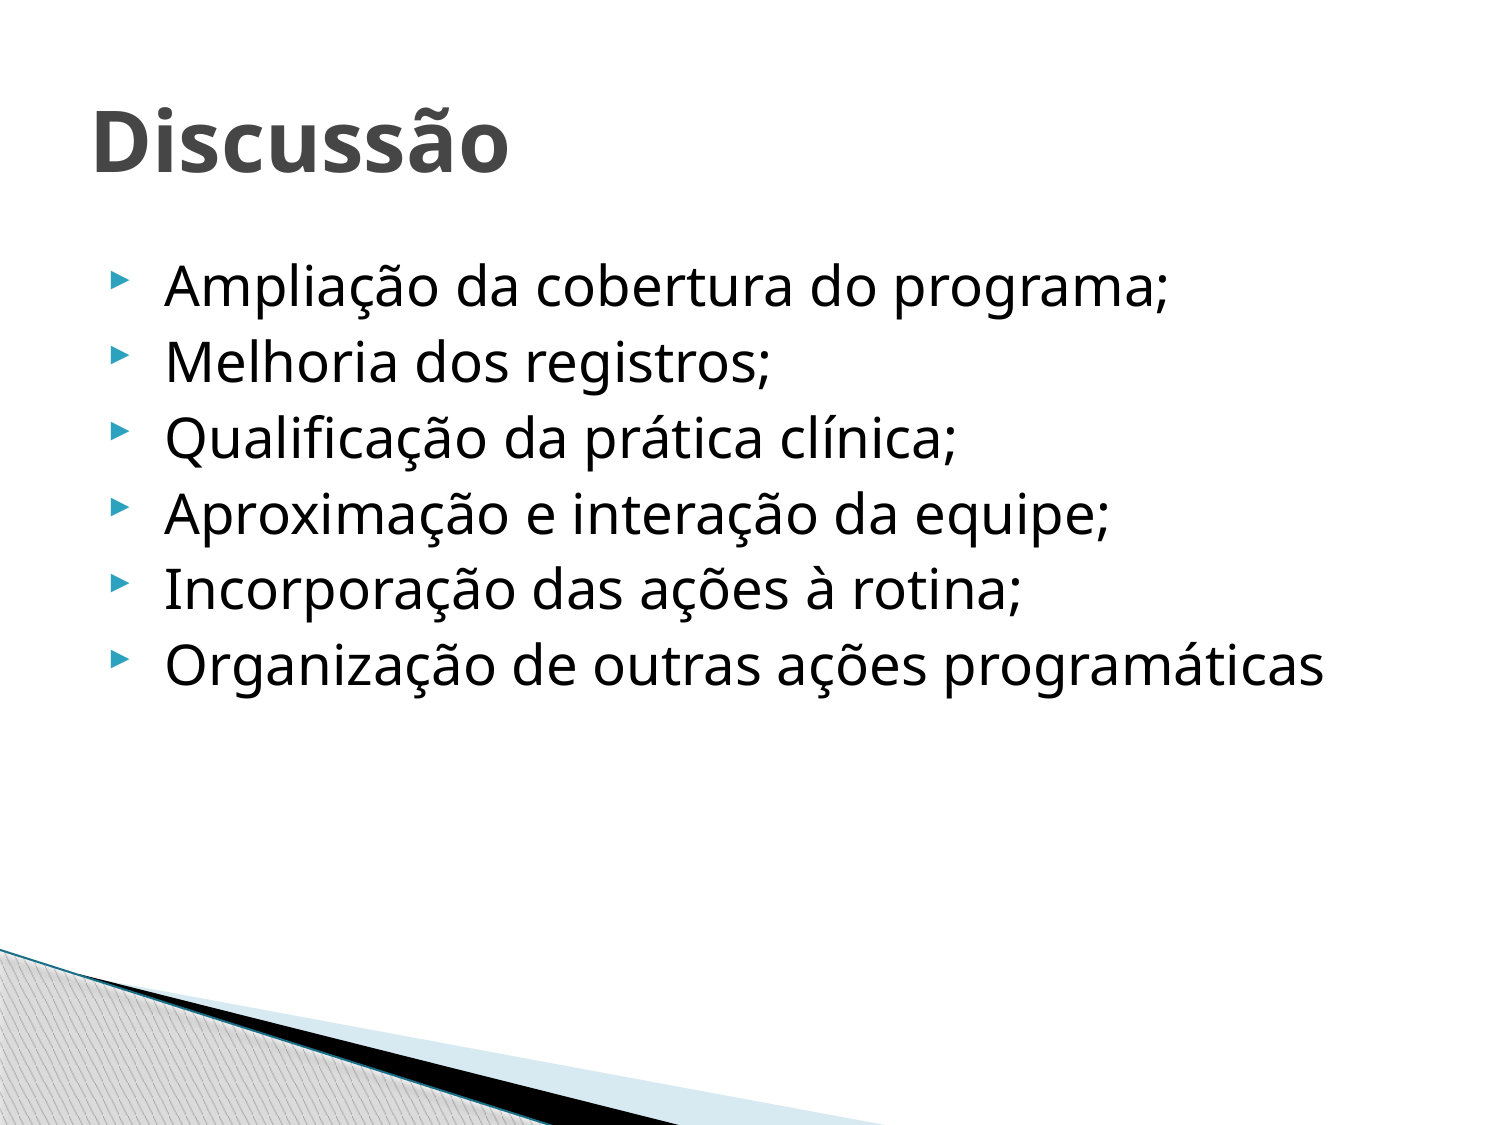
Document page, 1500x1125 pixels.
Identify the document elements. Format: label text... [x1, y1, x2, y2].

title Discussão [75, 45, 1425, 233]
list Ampliação da cobertura do programa; Melhoria dos registros; Qualificação da prática clínica; Aproximação e interação da equipe; Incorporação das ações à rotina; Organização de outras ações programáticas [75, 243, 1425, 986]
